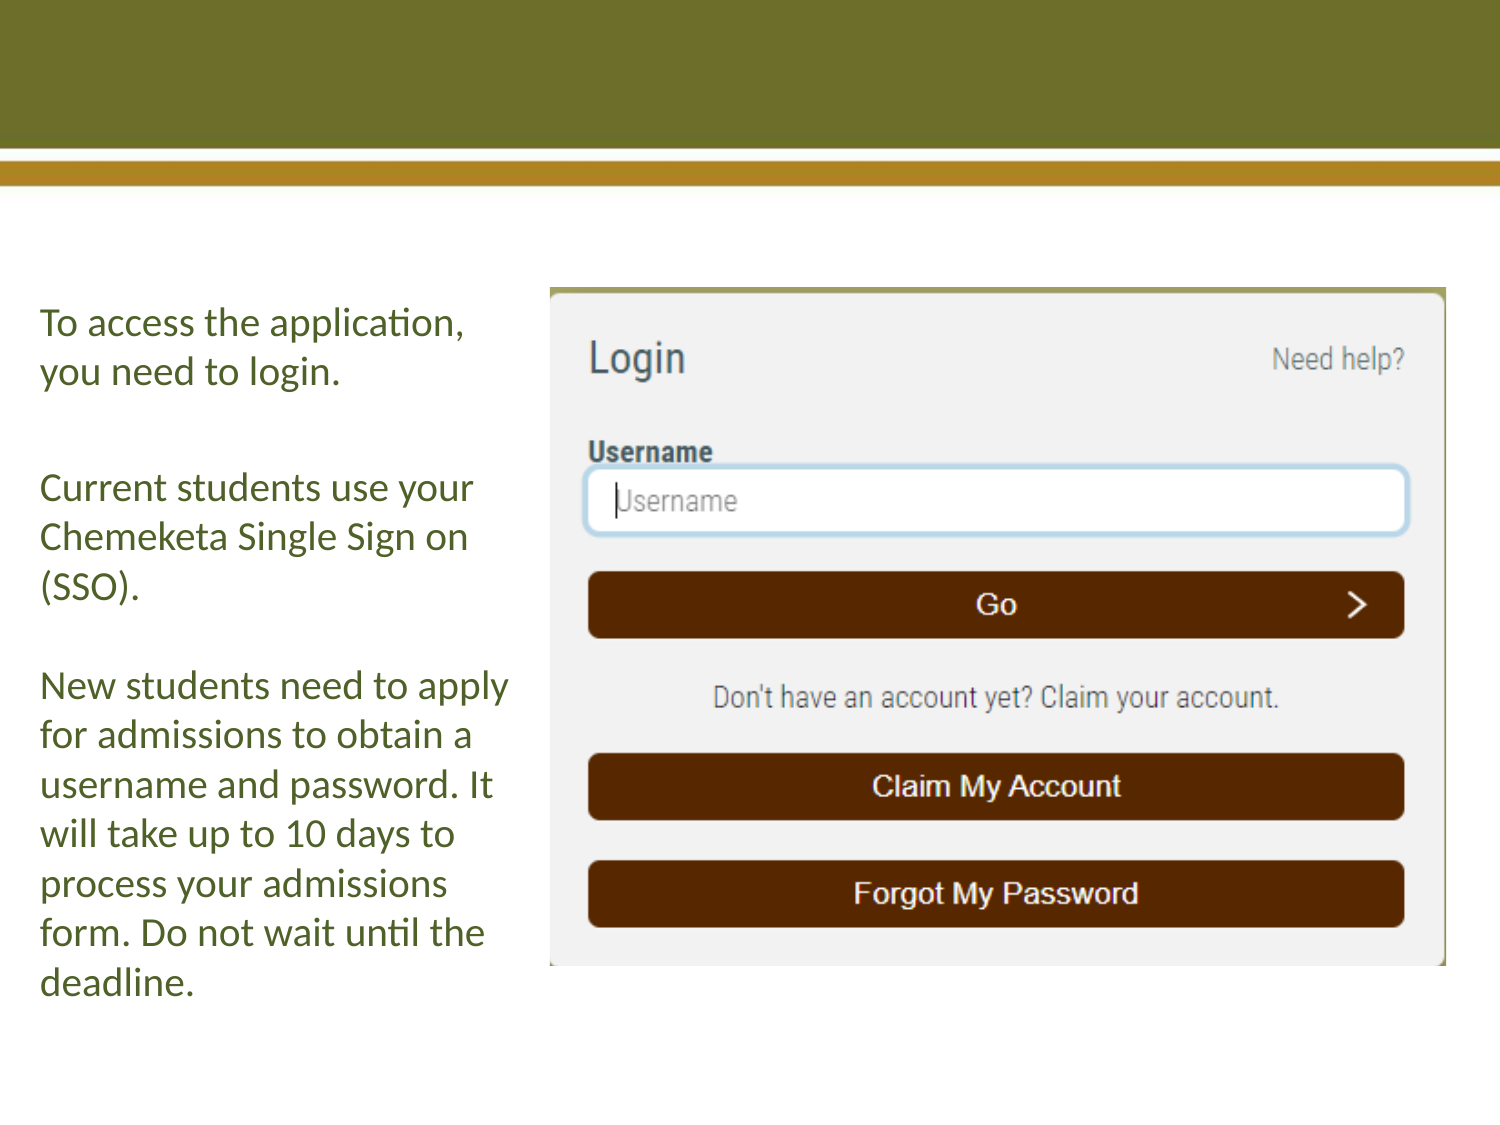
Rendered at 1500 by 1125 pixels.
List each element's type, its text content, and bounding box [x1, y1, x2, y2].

list To access the application, you need to login. Current students use your Chemeketa Single Sign on (SSO). New students need to apply for admissions to obtain a username and password. It will take up to 10 days to process your admissions form. Do not wait until the deadline. [24, 287, 550, 1013]
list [549, 287, 1447, 966]
picture [0, 0, 1500, 1125]
